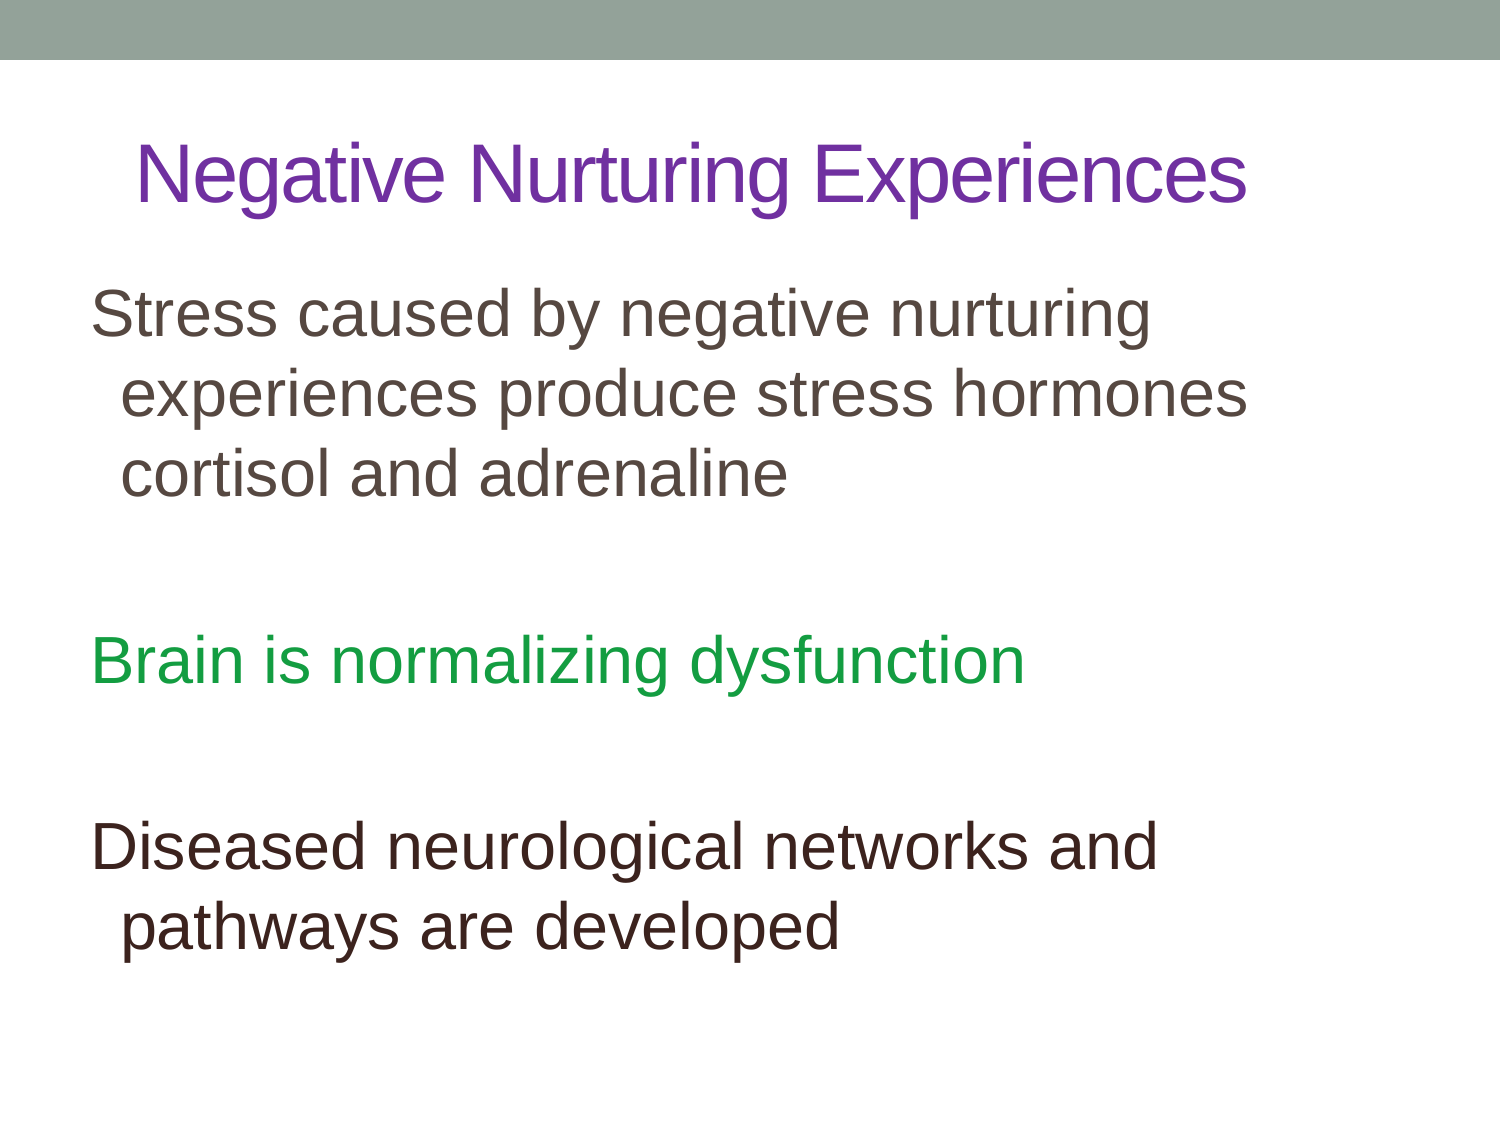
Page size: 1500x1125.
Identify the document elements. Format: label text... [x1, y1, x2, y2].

list Stress caused by negative nurturing experiences produce stress hormones cortisol and adrenaline Brain is normalizing dysfunction Diseased neurological networks and pathways are developed [75, 262, 1425, 1063]
title Negative Nurturing Experiences [75, 87, 1425, 250]
